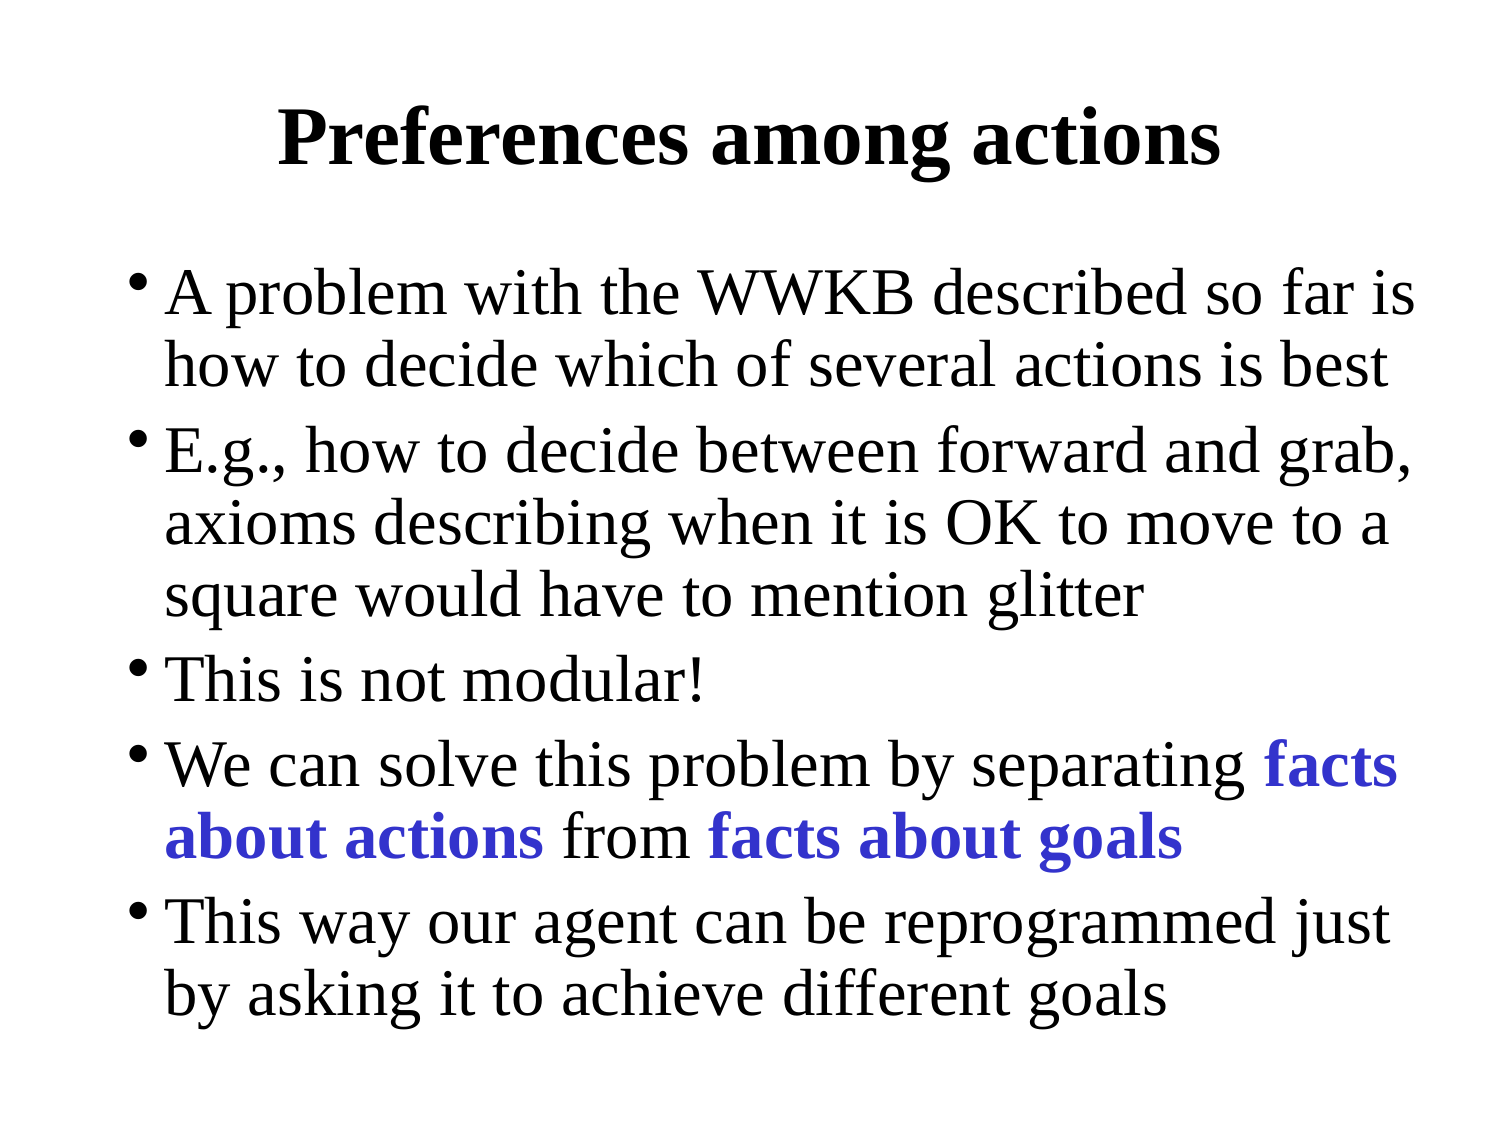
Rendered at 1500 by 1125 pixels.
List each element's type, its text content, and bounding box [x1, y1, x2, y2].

list A problem with the WWKB described so far is how to decide which of several actions is best E.g., how to decide between forward and grab, axioms describing when it is OK to move to a square would have to mention glitter This is not modular! We can solve this problem by separating facts about actions from facts about goals This way our agent can be reprogrammed just by asking it to achieve different goals [112, 249, 1450, 1063]
title Preferences among actions [112, 37, 1388, 225]
